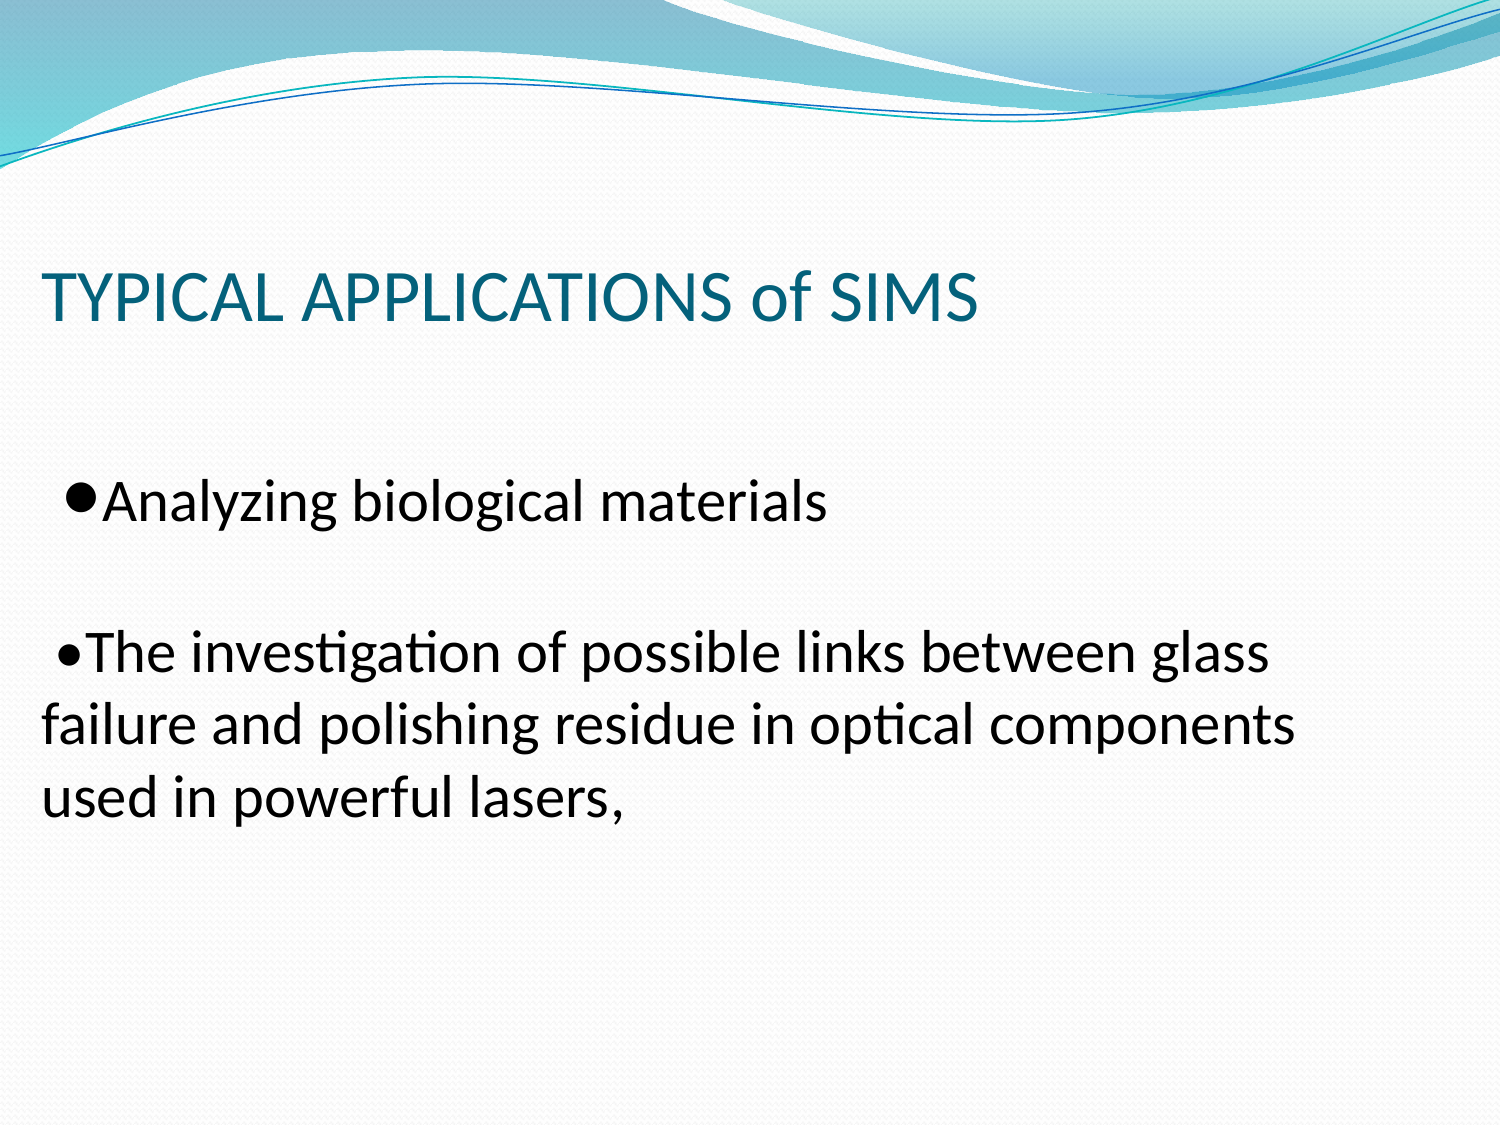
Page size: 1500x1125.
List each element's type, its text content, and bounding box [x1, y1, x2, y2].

title TYPICAL APPLICATIONS of SIMS •Analyzing biological materials •The investigation of possible links between glass failure and polishing residue in optical components used in powerful lasers, [41, 54, 1414, 903]
